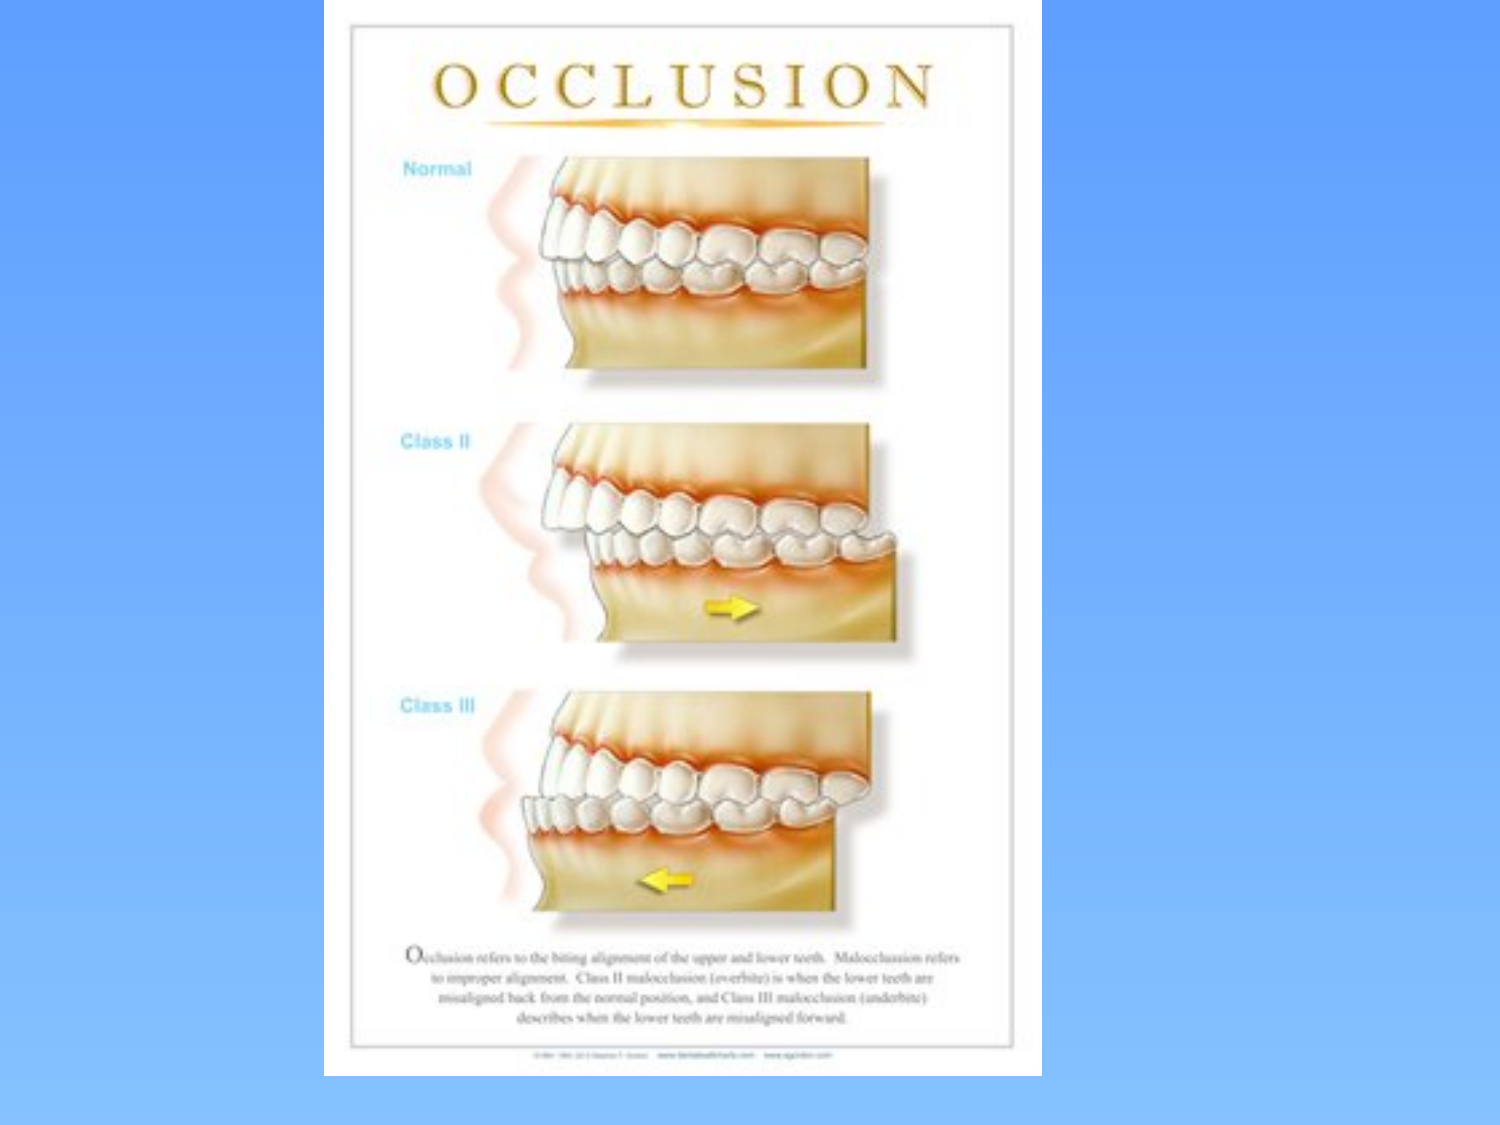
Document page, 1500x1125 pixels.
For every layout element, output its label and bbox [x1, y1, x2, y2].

list [324, 0, 1042, 1077]
